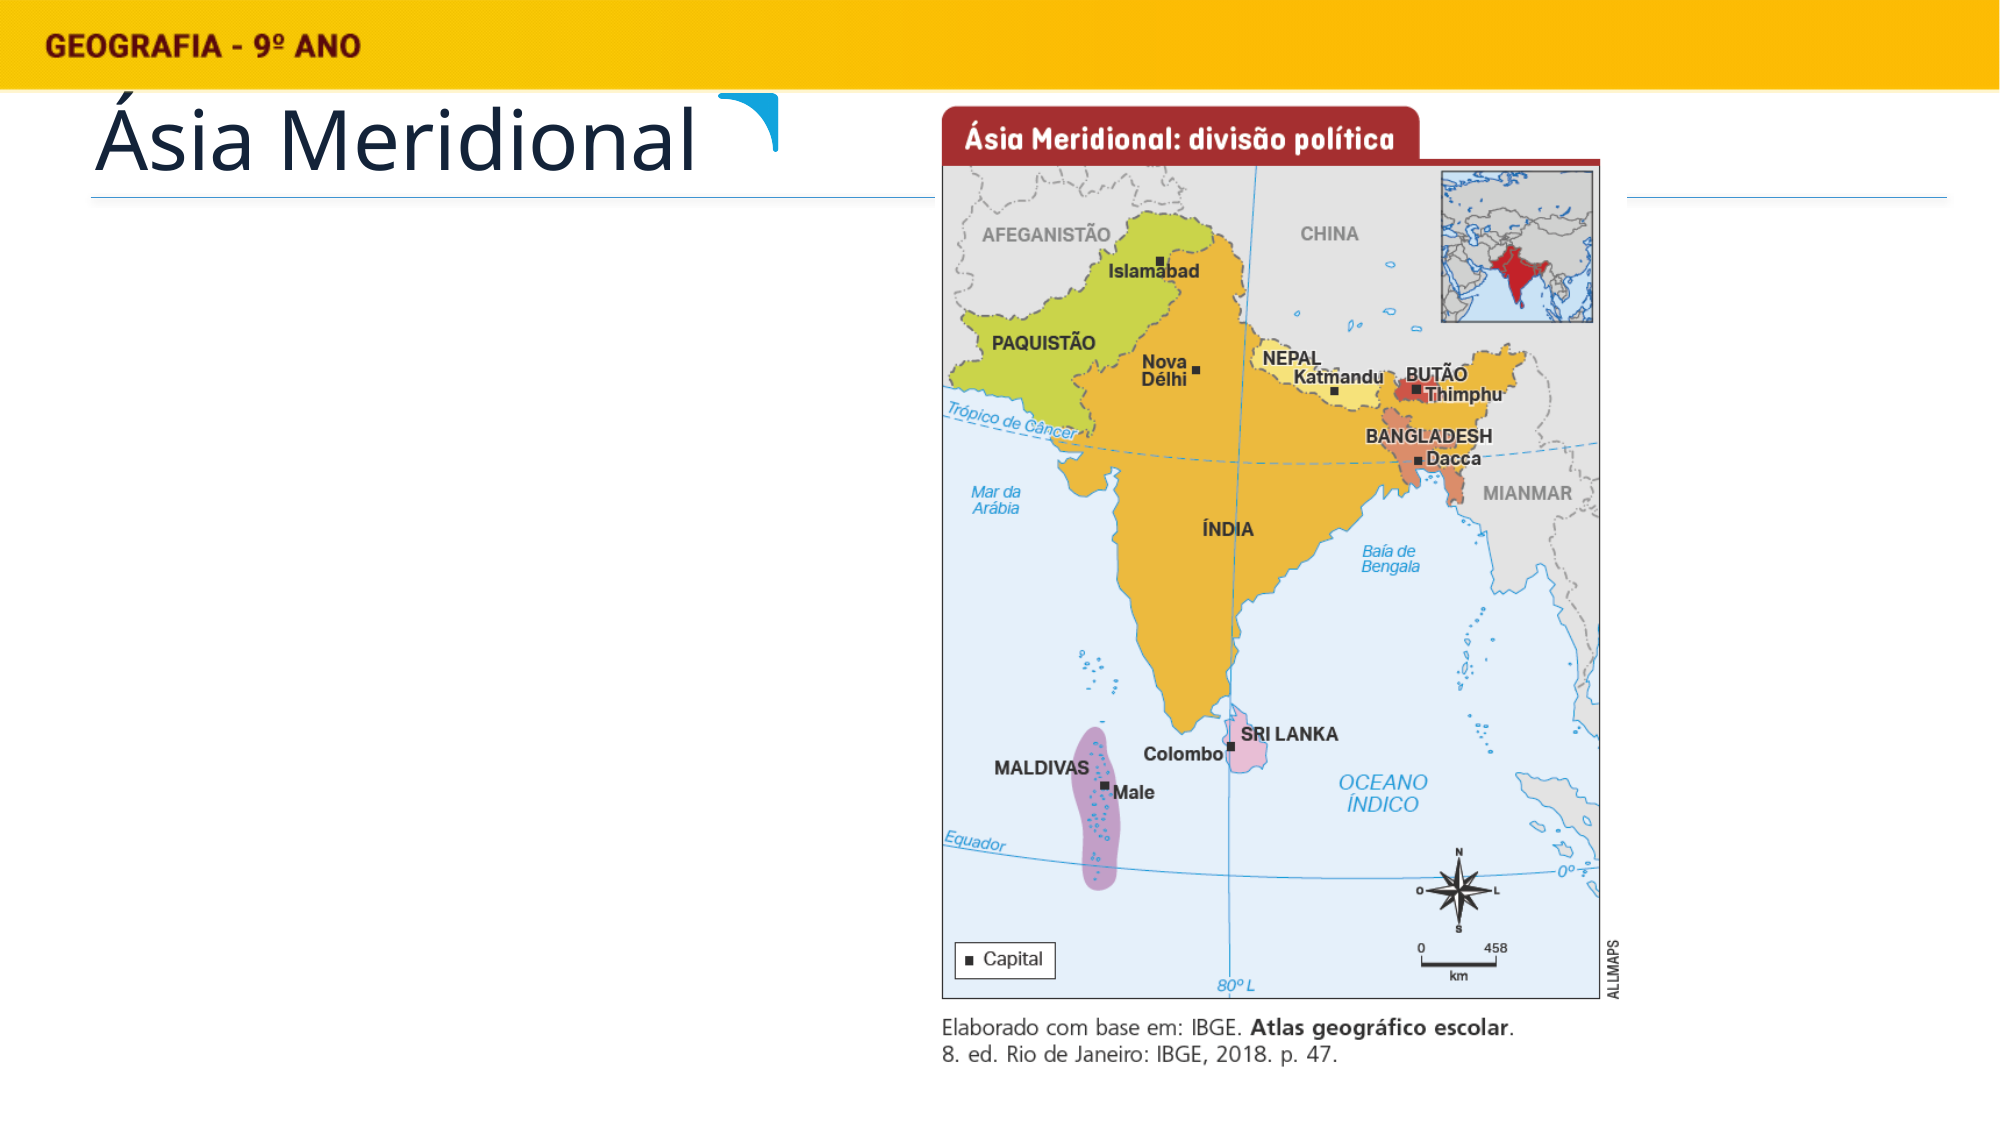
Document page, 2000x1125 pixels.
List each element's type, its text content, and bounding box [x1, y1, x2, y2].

picture [0, 0, 2000, 159]
text_box Ásia Meridional [80, 104, 761, 195]
picture [935, 102, 1627, 1069]
